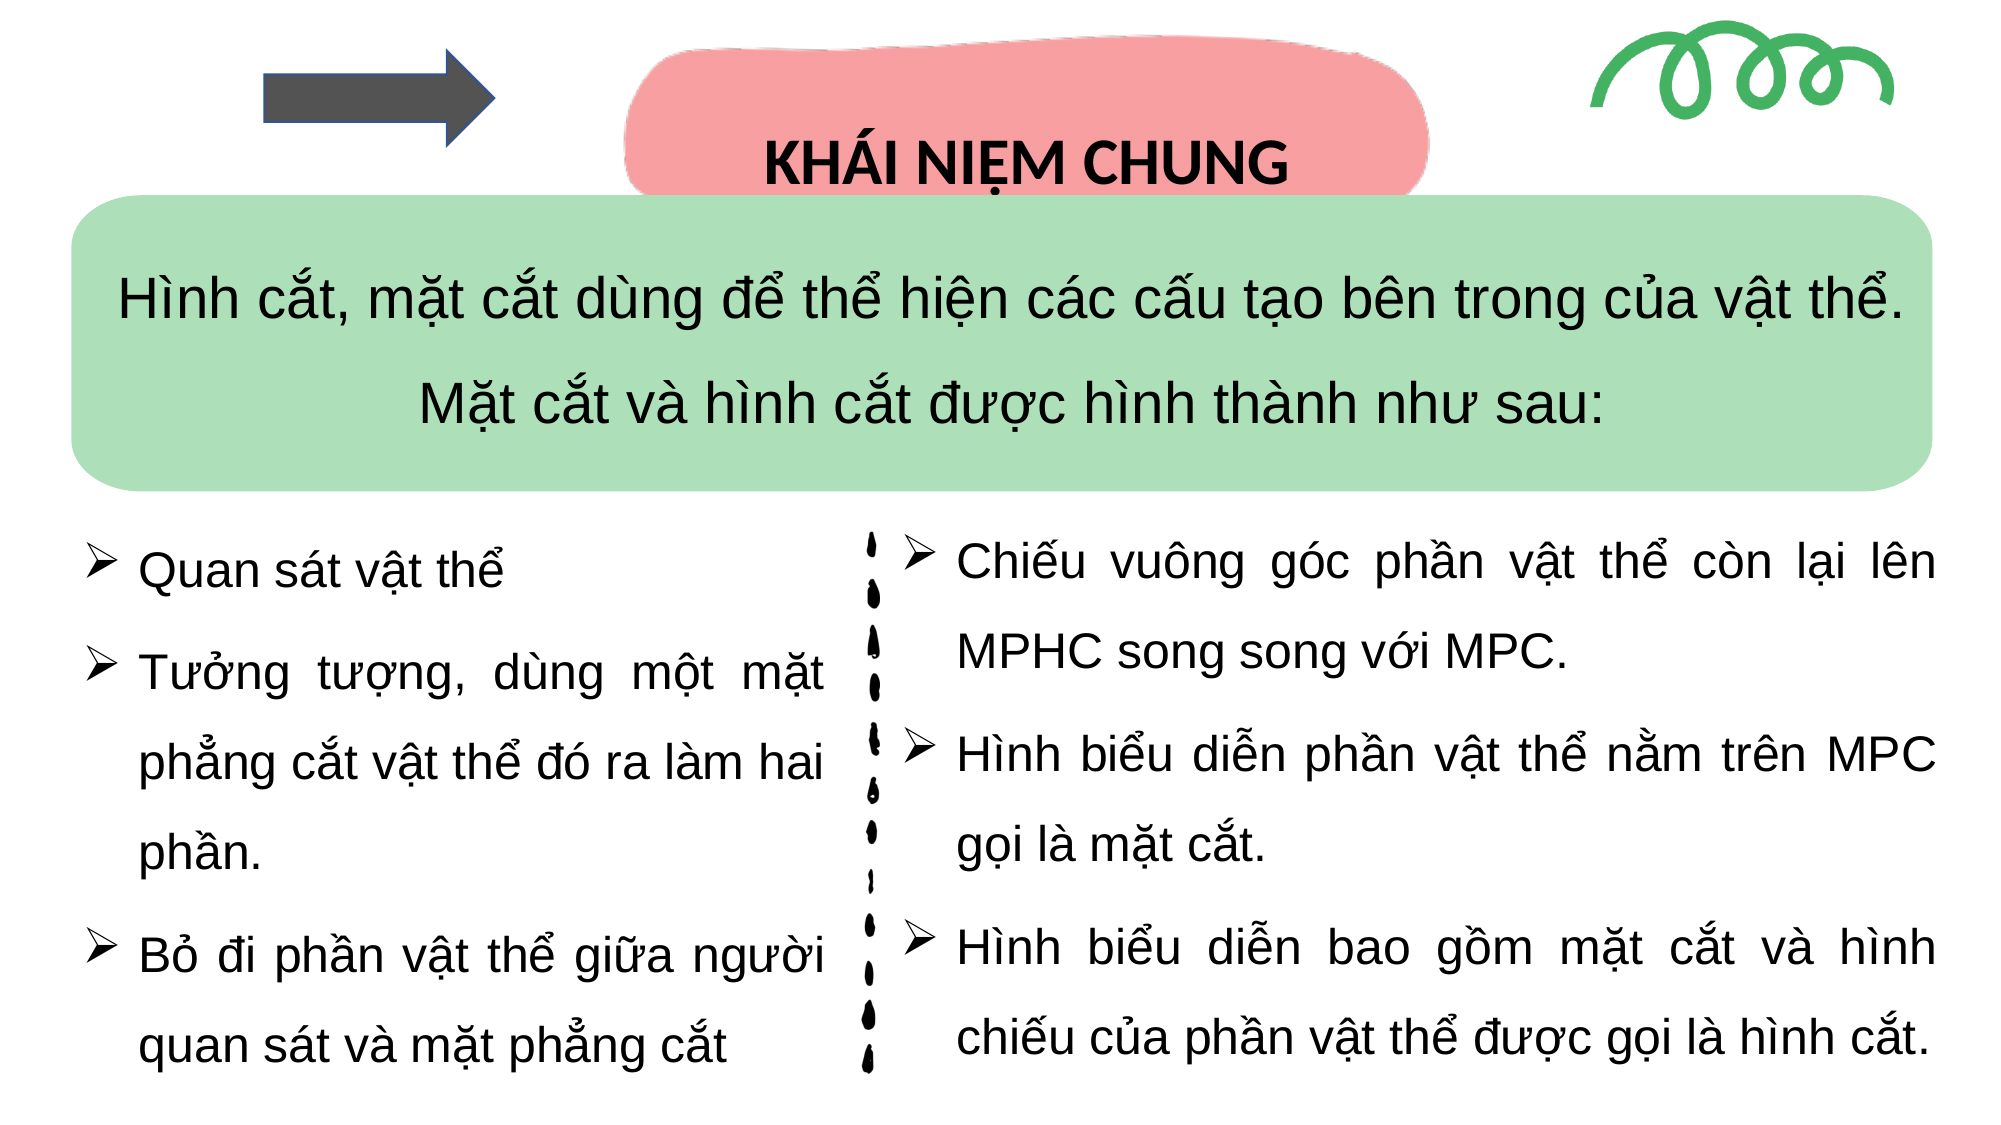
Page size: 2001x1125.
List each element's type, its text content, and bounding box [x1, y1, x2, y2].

text_box Quan sát vật thể Tưởng tượng, dùng một mặt phẳng cắt vật thể đó ra làm hai phần. Bỏ đi phần vật thể giữa người quan sát và mặt phẳng cắt [67, 499, 841, 1080]
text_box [369, 18, 1686, 195]
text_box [71, 195, 1933, 492]
picture [591, 525, 1149, 1080]
text_box Chiếu vuông góc phần vật thể còn lại lên MPHC song song với MPC. Hình biểu diễn phần vật thể nằm trên MPC gọi là mặt cắt. Hình biểu diễn bao gồm mặt cắt và hình chiếu của phần vật thể được gọi là hình cắt. [885, 491, 1953, 1072]
picture [1590, 18, 1899, 120]
text_box [263, 73, 369, 123]
